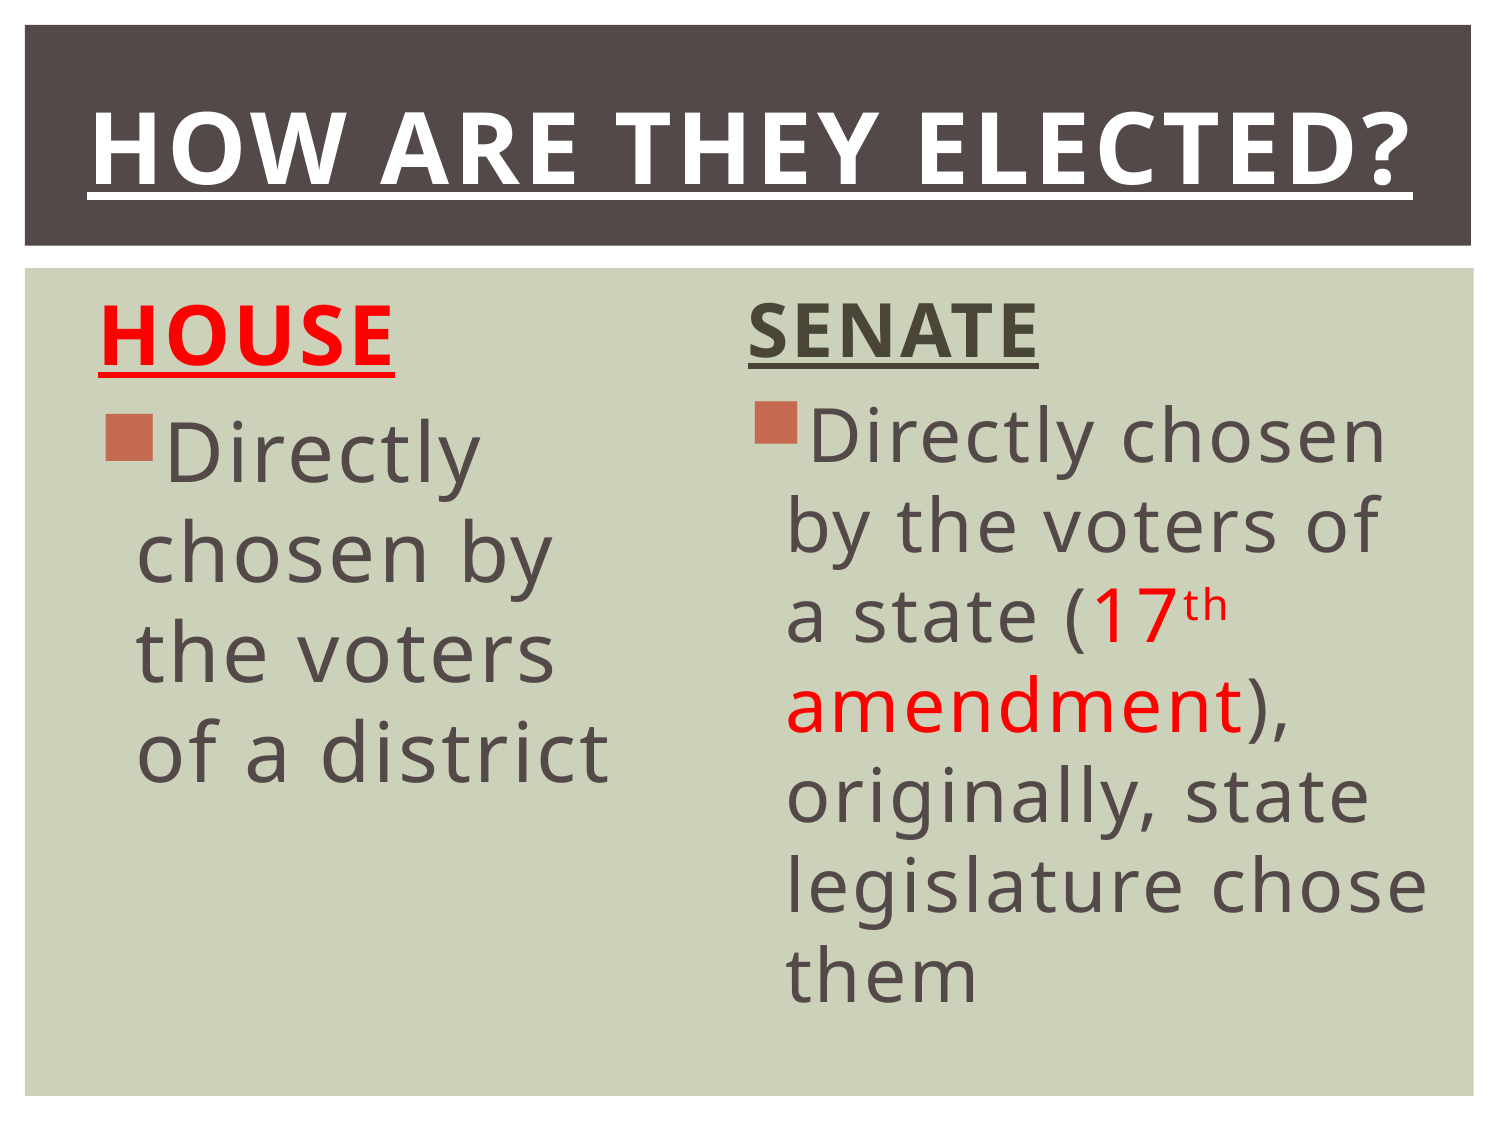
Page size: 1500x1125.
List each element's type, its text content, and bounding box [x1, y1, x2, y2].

title How Are They Elected? [62, 58, 1438, 232]
list HOUSE Directly chosen by the voters of a district [75, 275, 675, 1075]
list SENATE Directly chosen by the voters of a state (17th amendment), originally, state legislature chose them [725, 275, 1450, 1088]
